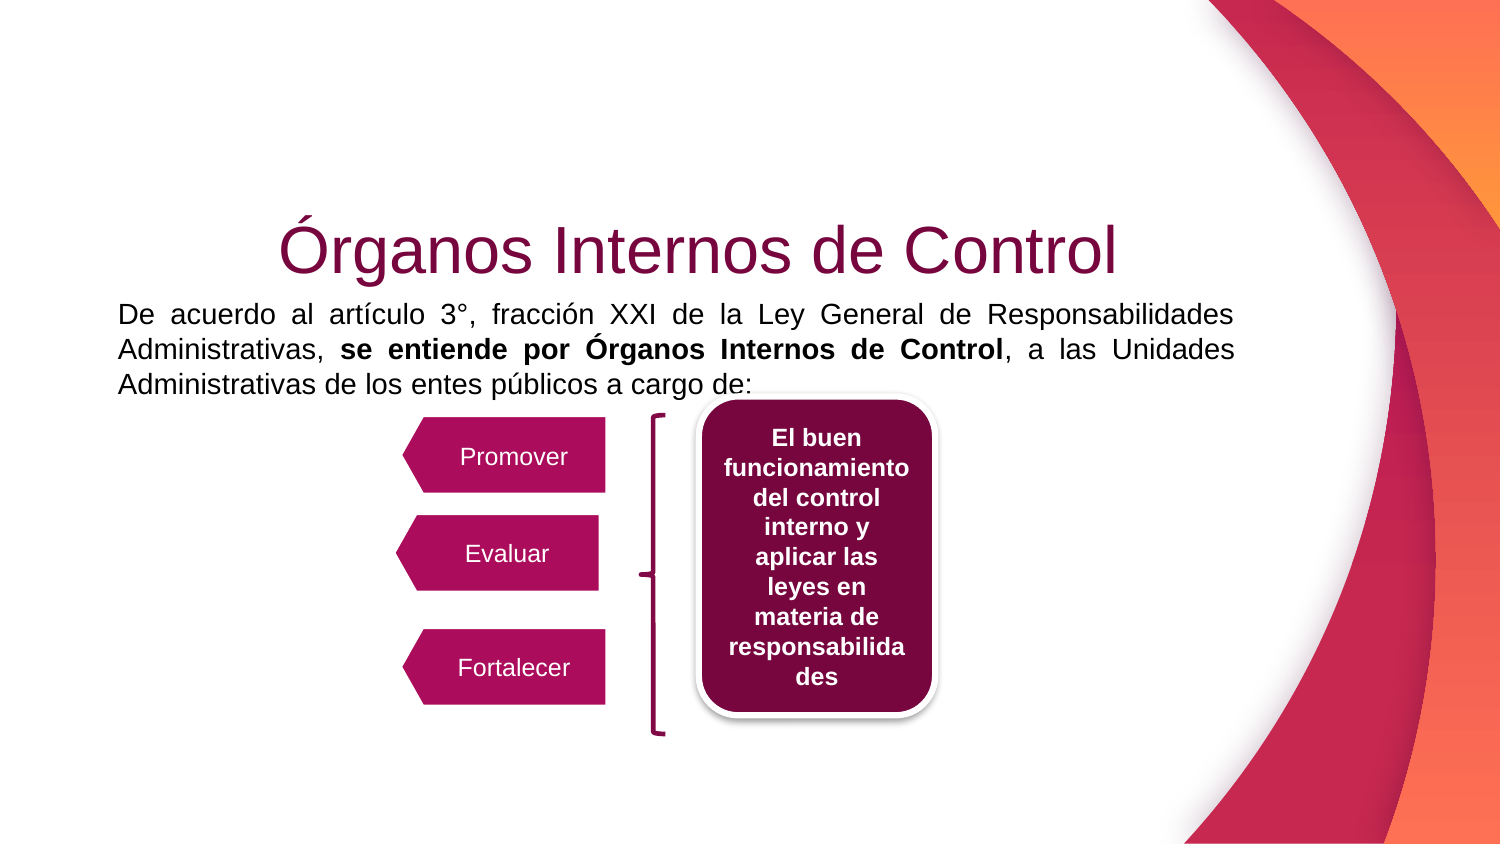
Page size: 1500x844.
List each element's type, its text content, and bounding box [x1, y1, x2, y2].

text_box Fortalecer [398, 624, 610, 709]
text_box Promover [398, 412, 610, 497]
text_box [640, 414, 666, 735]
text_box De acuerdo al artículo 3°, fracción XXI de la Ley General de Responsabilidades Administrativas, se entiende por Órganos Internos de Control, a las Unidades Administrativas de los entes públicos a cargo de: [103, 287, 1251, 408]
text_box Órganos Internos de Control [127, 222, 1270, 288]
text_box Evaluar [391, 510, 603, 595]
text_box El buen funcionamiento del control interno y aplicar las leyes en materia de responsabilidades [695, 393, 939, 719]
